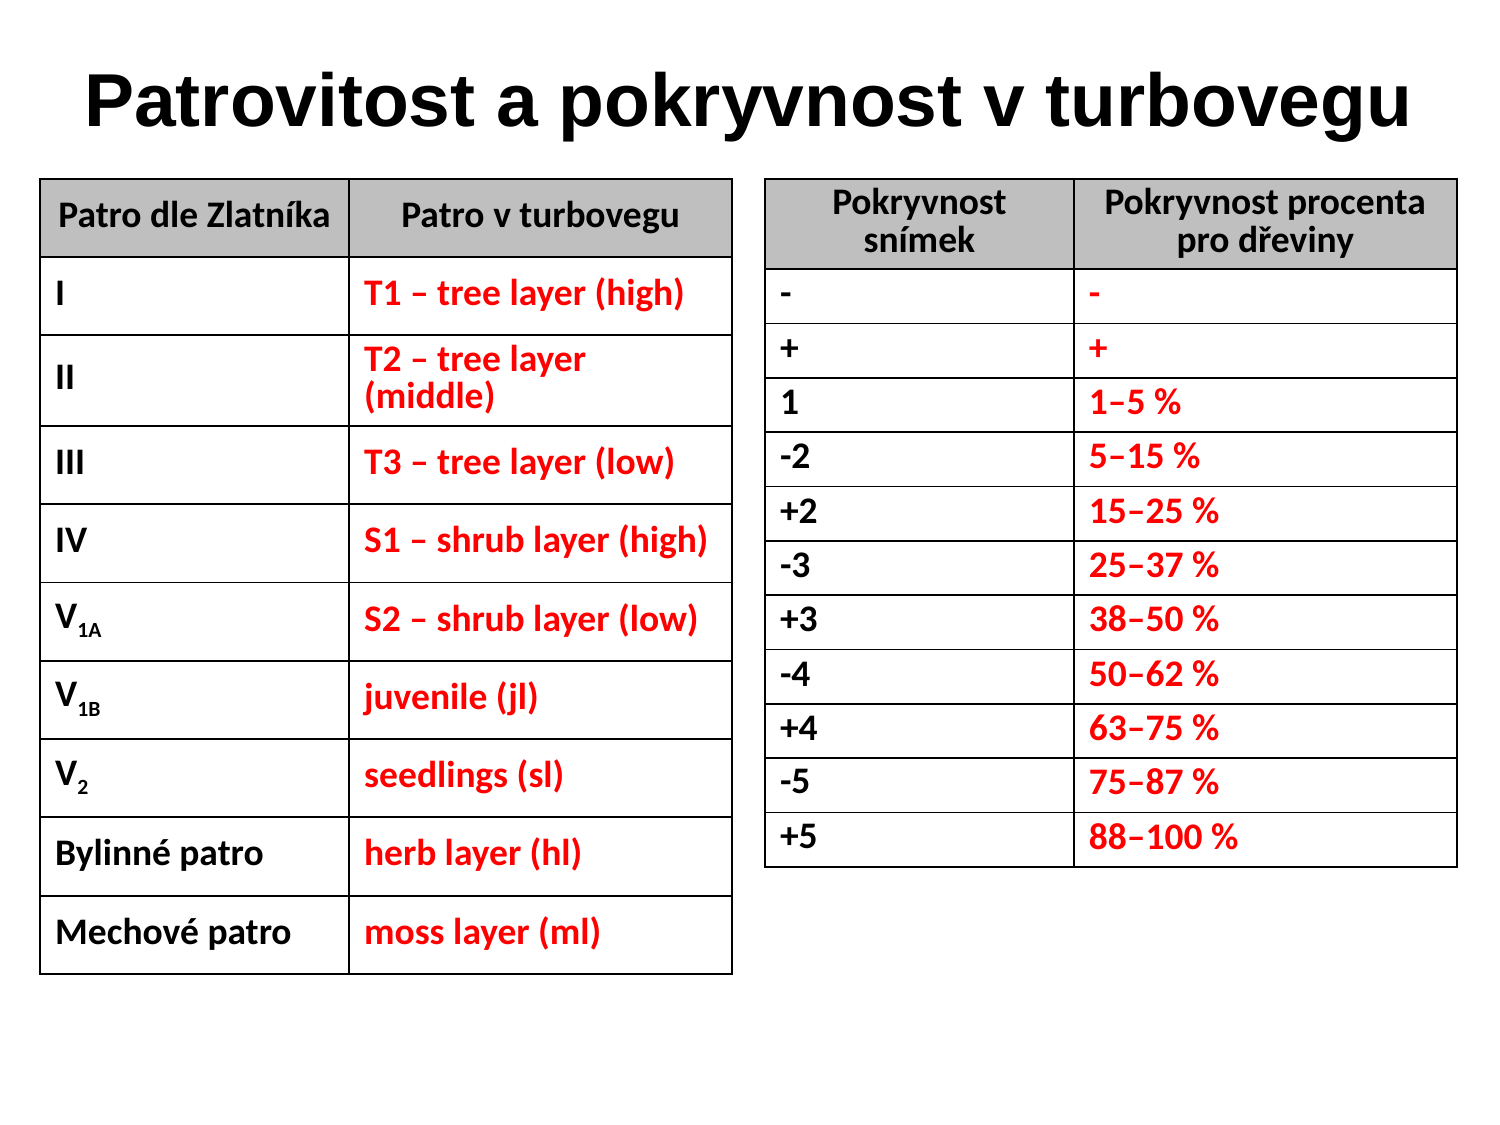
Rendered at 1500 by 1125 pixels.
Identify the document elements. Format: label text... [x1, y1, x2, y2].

title Patrovitost a pokryvnost v turbovegu [40, 32, 1457, 151]
table_cell Mechové patro [41, 897, 348, 973]
table_cell 75–87 % [1075, 759, 1456, 812]
table_cell -5 [766, 759, 1073, 812]
table_cell S1 – shrub layer (high) [350, 505, 731, 582]
table_cell juvenile (jl) [350, 662, 731, 738]
table_cell 1 [766, 379, 1073, 431]
table_cell S2 – shrub layer (low) [350, 583, 731, 660]
table_cell + [766, 324, 1073, 377]
table_header Patro dle Zlatníka [41, 180, 348, 256]
table_cell - [1075, 270, 1456, 323]
table_header Pokryvnost procenta pro dřeviny [1075, 180, 1456, 268]
table_cell V2 [41, 740, 348, 816]
table_cell IV [41, 505, 348, 582]
table_cell -3 [766, 542, 1073, 594]
table_cell T3 – tree layer (low) [350, 427, 731, 503]
table_header Pokryvnost snímek [766, 180, 1073, 268]
table_cell seedlings (sl) [350, 740, 731, 816]
table_cell 15–25 % [1075, 487, 1456, 540]
table_cell I [41, 258, 348, 334]
table_cell 5–15 % [1075, 433, 1456, 486]
table_cell 25–37 % [1075, 542, 1456, 594]
table_cell 50–62 % [1075, 650, 1456, 703]
table_cell -4 [766, 650, 1073, 703]
table_cell III [41, 427, 348, 503]
table_cell +3 [766, 596, 1073, 649]
table_cell Bylinné patro [41, 818, 348, 895]
table_cell 88–100 % [1075, 813, 1456, 866]
table_cell +2 [766, 487, 1073, 540]
table_header Patro v turbovegu [350, 180, 731, 256]
table_cell II [41, 336, 348, 425]
table_cell 63–75 % [1075, 705, 1456, 757]
table_cell - [766, 270, 1073, 323]
table_cell V1B [41, 662, 348, 738]
table_cell 1–5 % [1075, 379, 1456, 431]
table_cell T1 – tree layer (high) [350, 258, 731, 334]
table_cell + [1075, 324, 1456, 377]
table_cell T2 – tree layer (middle) [350, 336, 731, 425]
table_cell +5 [766, 813, 1073, 866]
table_cell V1A [41, 583, 348, 660]
table_cell 38–50 % [1075, 596, 1456, 649]
table_cell -2 [766, 433, 1073, 486]
table_cell moss layer (ml) [350, 897, 731, 973]
table_cell herb layer (hl) [350, 818, 731, 895]
table_cell +4 [766, 705, 1073, 757]
